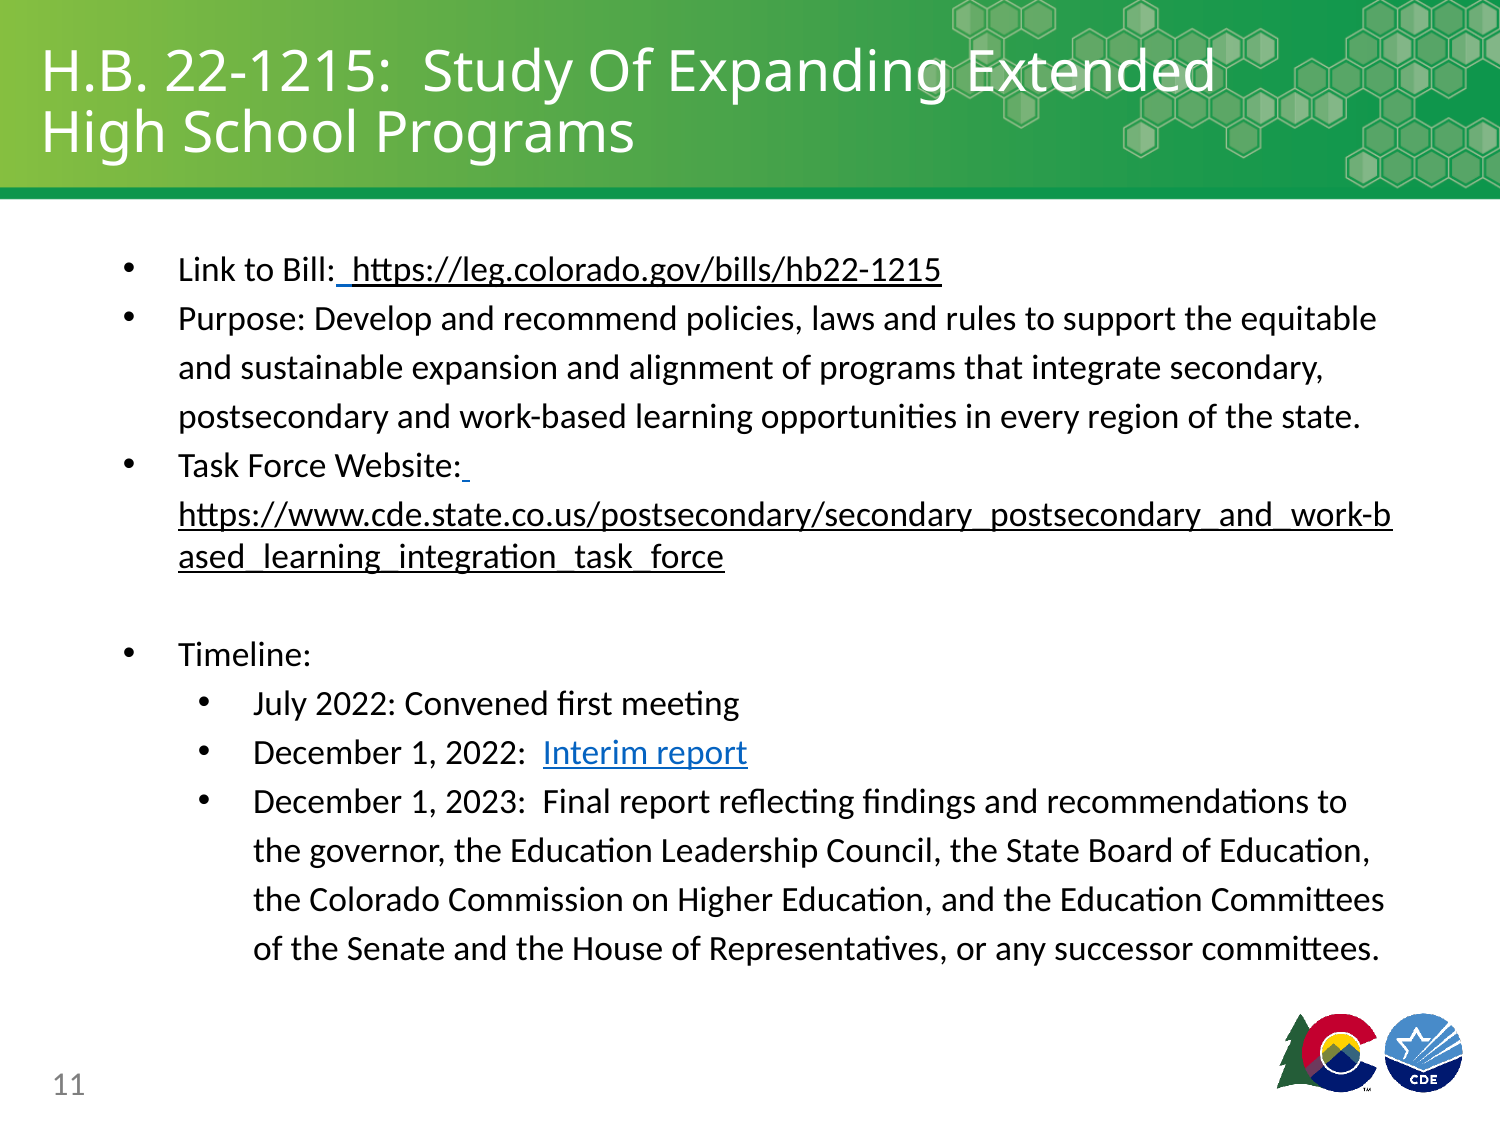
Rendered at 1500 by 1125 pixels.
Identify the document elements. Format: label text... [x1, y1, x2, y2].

picture [1275, 1012, 1463, 1093]
slide_number 11 [36, 1054, 375, 1115]
list Link to Bill: https://leg.colorado.gov/bills/hb22-1215 Purpose: Develop and recommend policies, laws and rules to support the equitable and sustainable expansion and alignment of programs that integrate secondary, postsecondary and work-based learning opportunities in every region of the state. Task Force Website: https://www.cde.state.co.us/postsecondary/secondary_postsecondary_and_work-based_learning_integration_task_force Timeline: July 2022: Convened first meeting December 1, 2022: Interim report December 1, 2023: Final report reflecting findings and recommendations to the governor, the Education Leadership Council, the State Board of Education, the Colorado Commission on Higher Education, and the Education Committees of the Senate and the House of Representatives, or any successor committees. [103, 239, 1397, 1002]
title H.B. 22-1215: Study Of Expanding Extended High School Programs [40, 41, 1219, 166]
picture [0, 0, 1500, 200]
